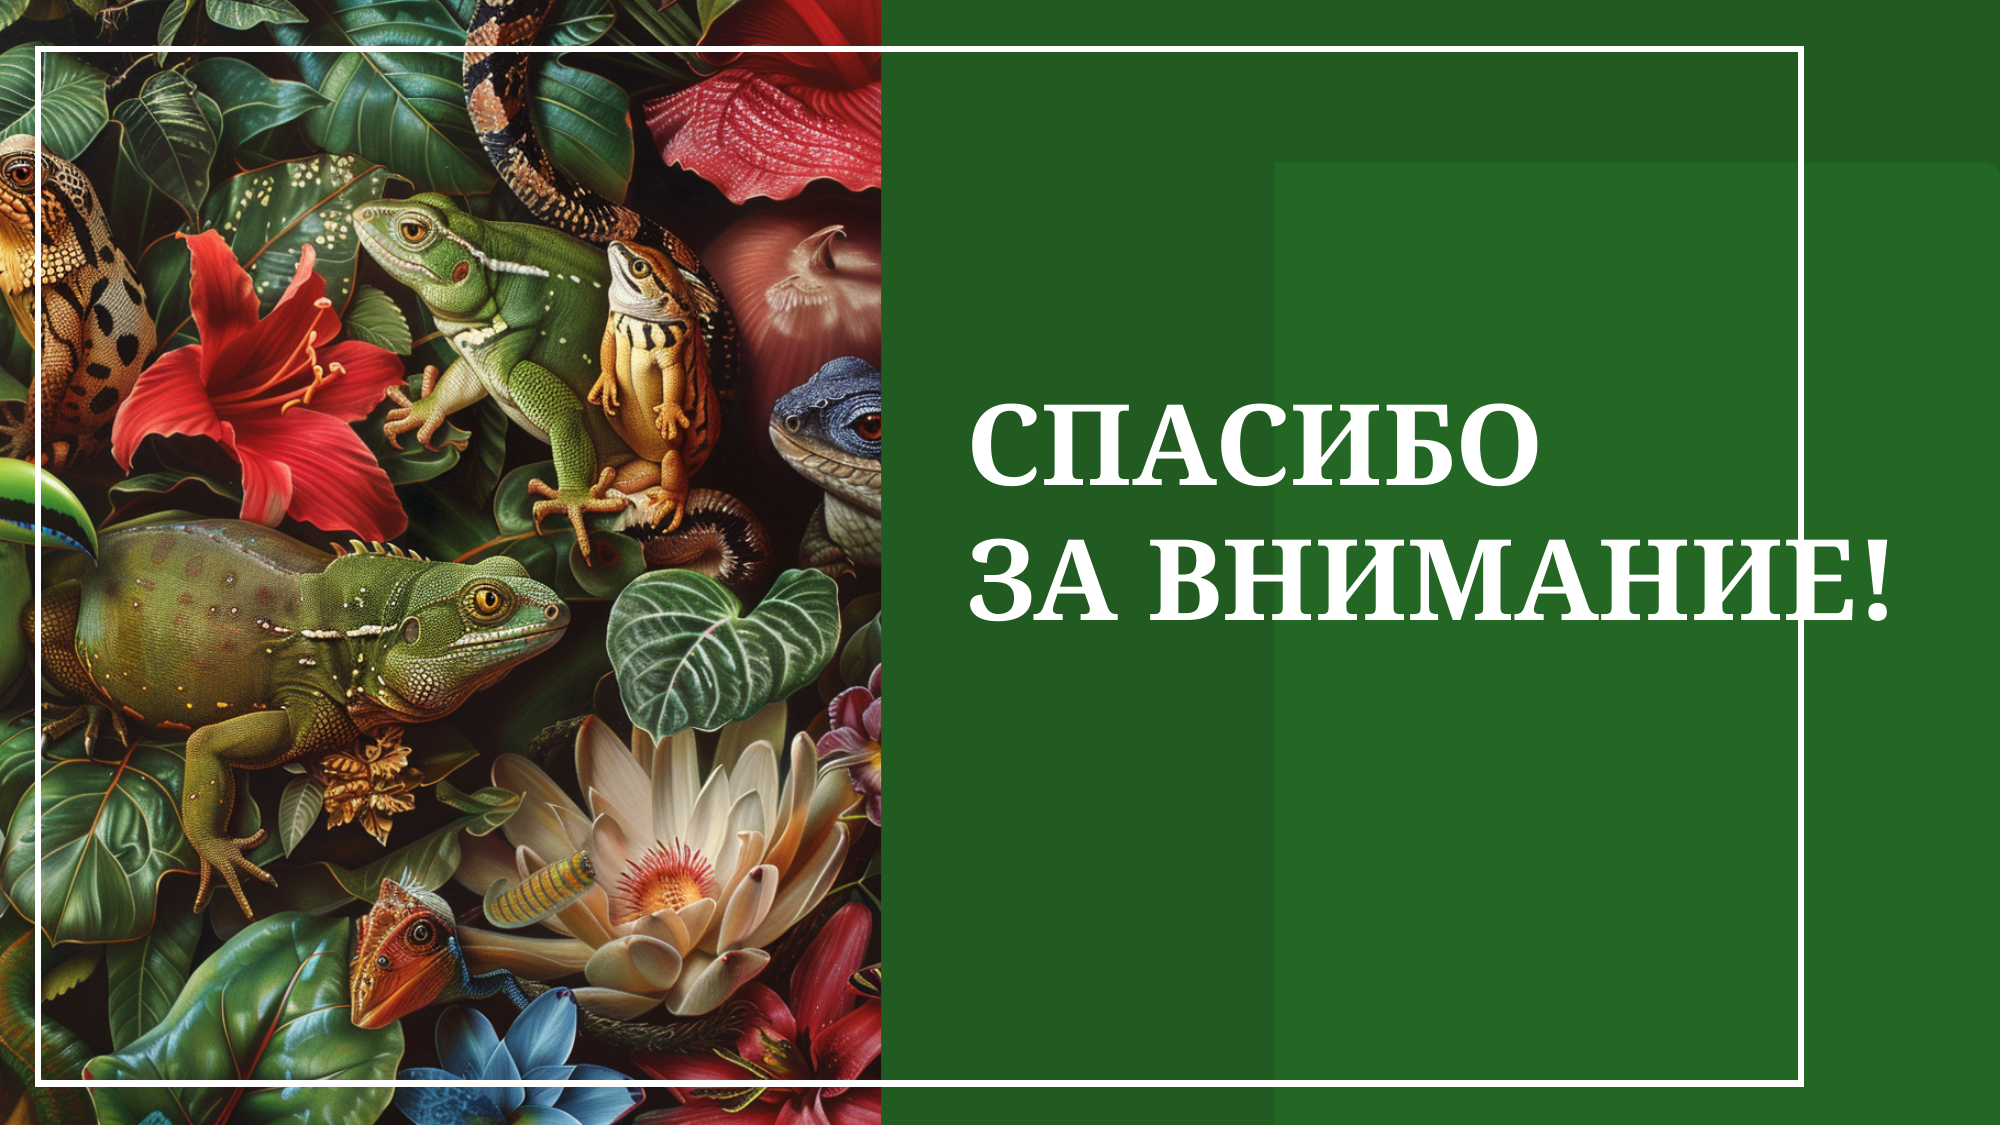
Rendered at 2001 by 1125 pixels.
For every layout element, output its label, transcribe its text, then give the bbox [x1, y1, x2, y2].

text_box СПАСИБО ЗА ВНИМАНИЕ! [951, 365, 1916, 651]
picture [0, 0, 882, 1125]
text_box [882, 48, 1802, 1084]
